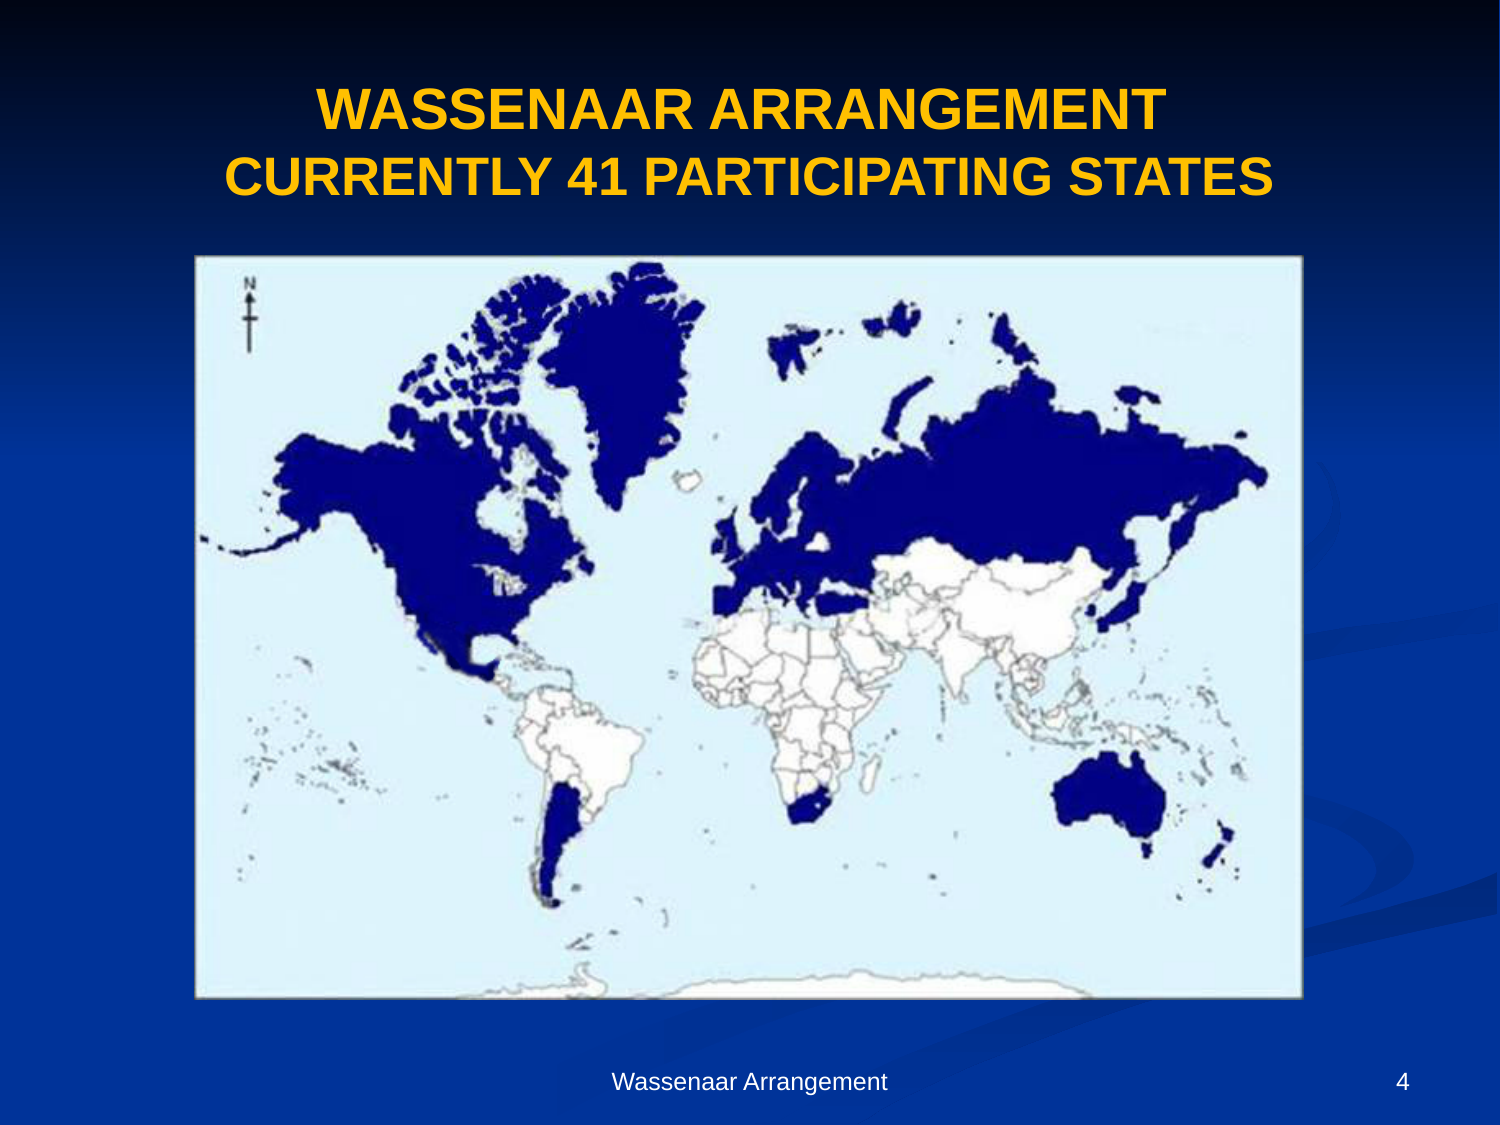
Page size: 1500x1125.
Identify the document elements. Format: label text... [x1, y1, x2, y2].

picture [194, 255, 1304, 1000]
footer Wassenaar Arrangement [512, 1025, 988, 1104]
slide_number 4 [1074, 1025, 1425, 1104]
title WASSENAAR ARRANGEMENT CURRENTLY 41 PARTICIPATING STATES [75, 45, 1425, 233]
